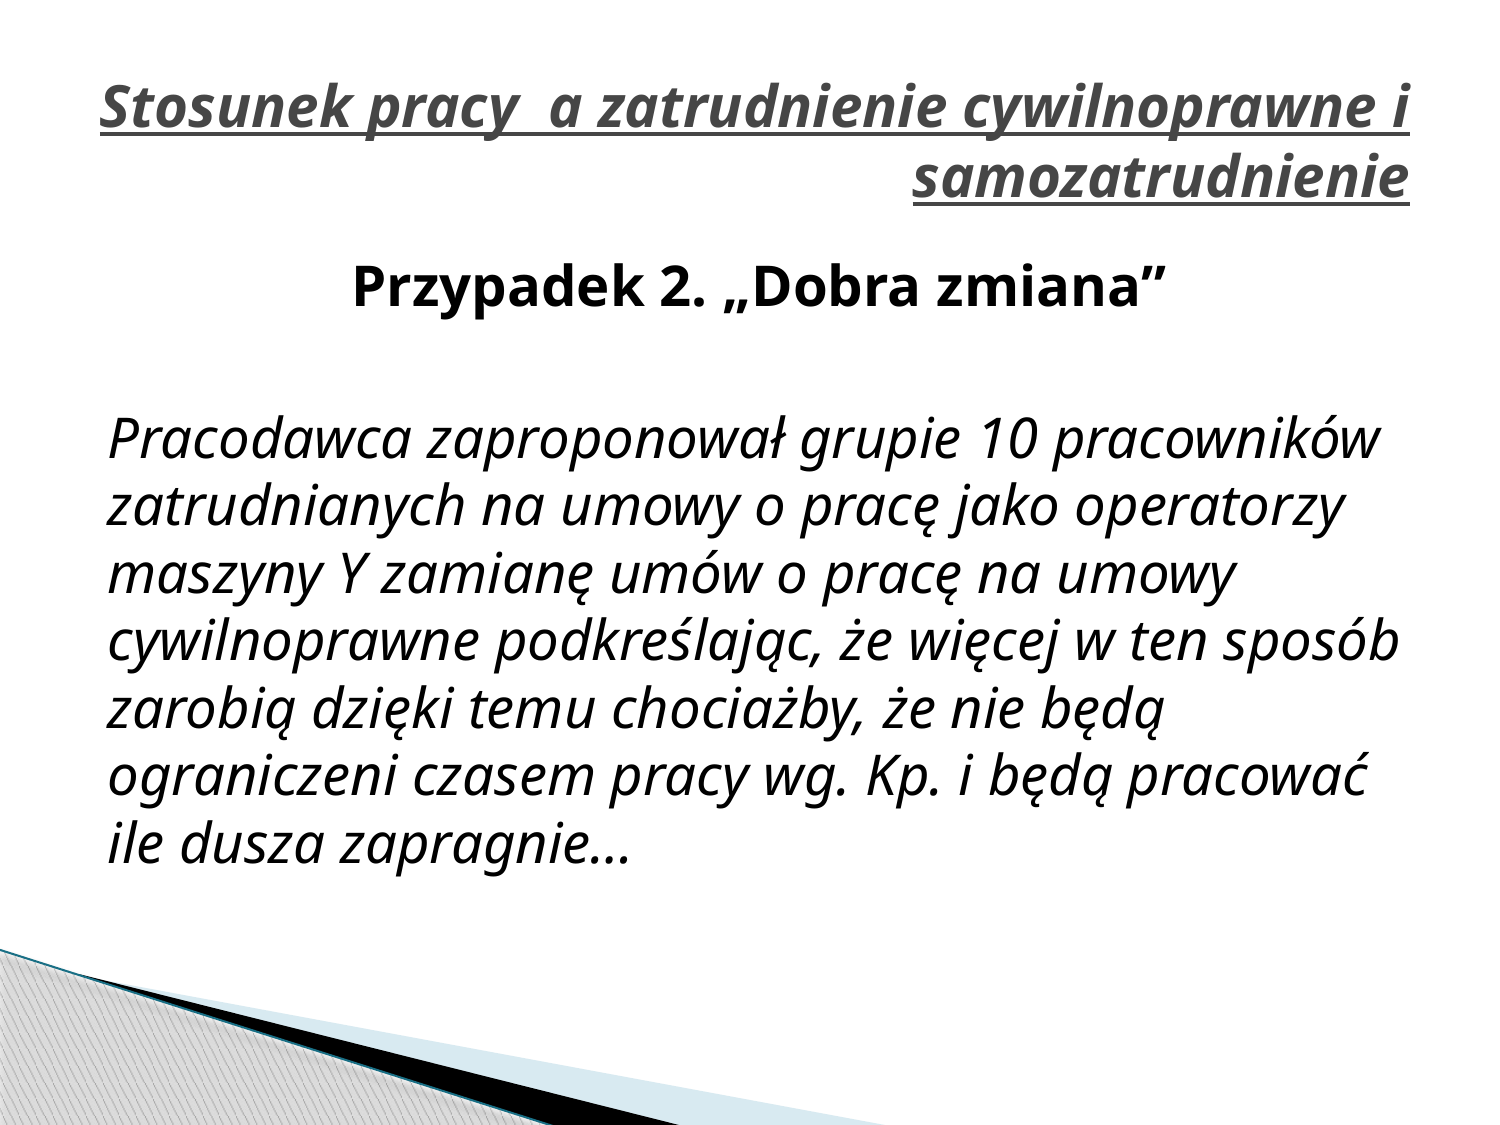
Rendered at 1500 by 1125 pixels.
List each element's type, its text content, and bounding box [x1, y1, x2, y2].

list Przypadek 2. „Dobra zmiana” Pracodawca zaproponował grupie 10 pracowników zatrudnianych na umowy o pracę jako operatorzy maszyny Y zamianę umów o pracę na umowy cywilnoprawne podkreślając, że więcej w ten sposób zarobią dzięki temu chociażby, że nie będą ograniczeni czasem pracy wg. Kp. i będą pracować ile dusza zapragnie… [75, 243, 1425, 986]
title Stosunek pracy a zatrudnienie cywilnoprawne i samozatrudnienie [75, 45, 1425, 233]
